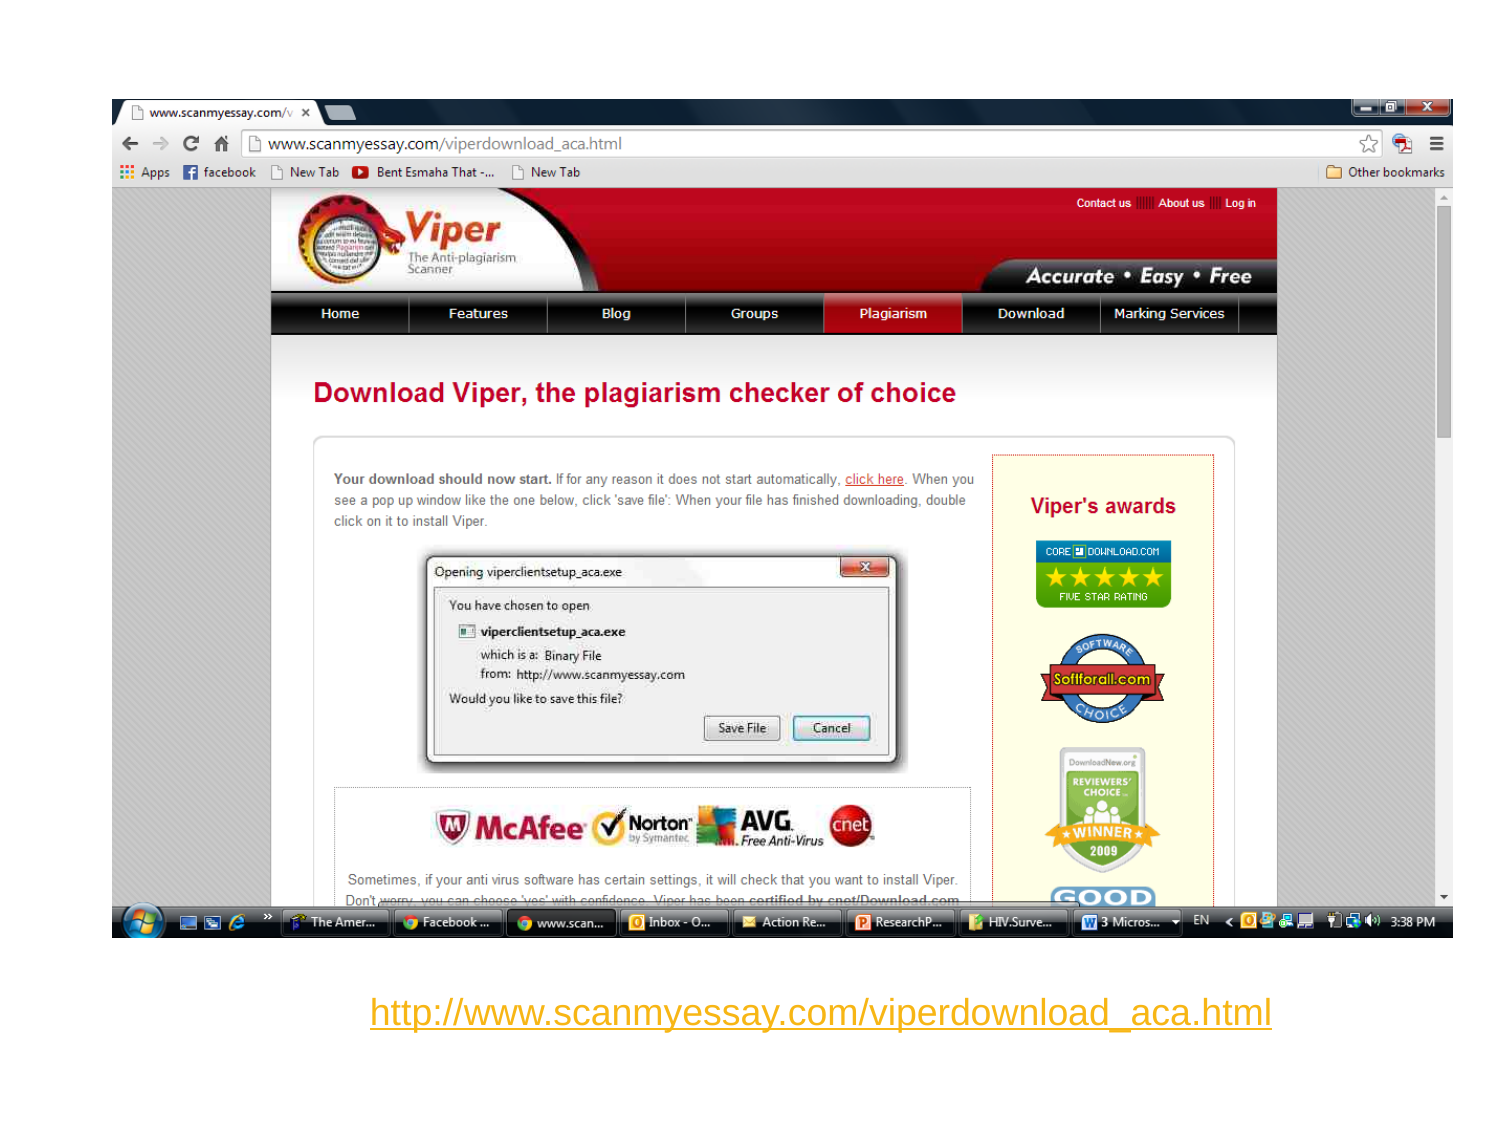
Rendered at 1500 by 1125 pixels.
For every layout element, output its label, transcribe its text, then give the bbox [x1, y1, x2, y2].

text_box http://www.scanmyessay.com/viperdownload_aca.html [355, 980, 1288, 1086]
picture [112, 99, 1453, 938]
